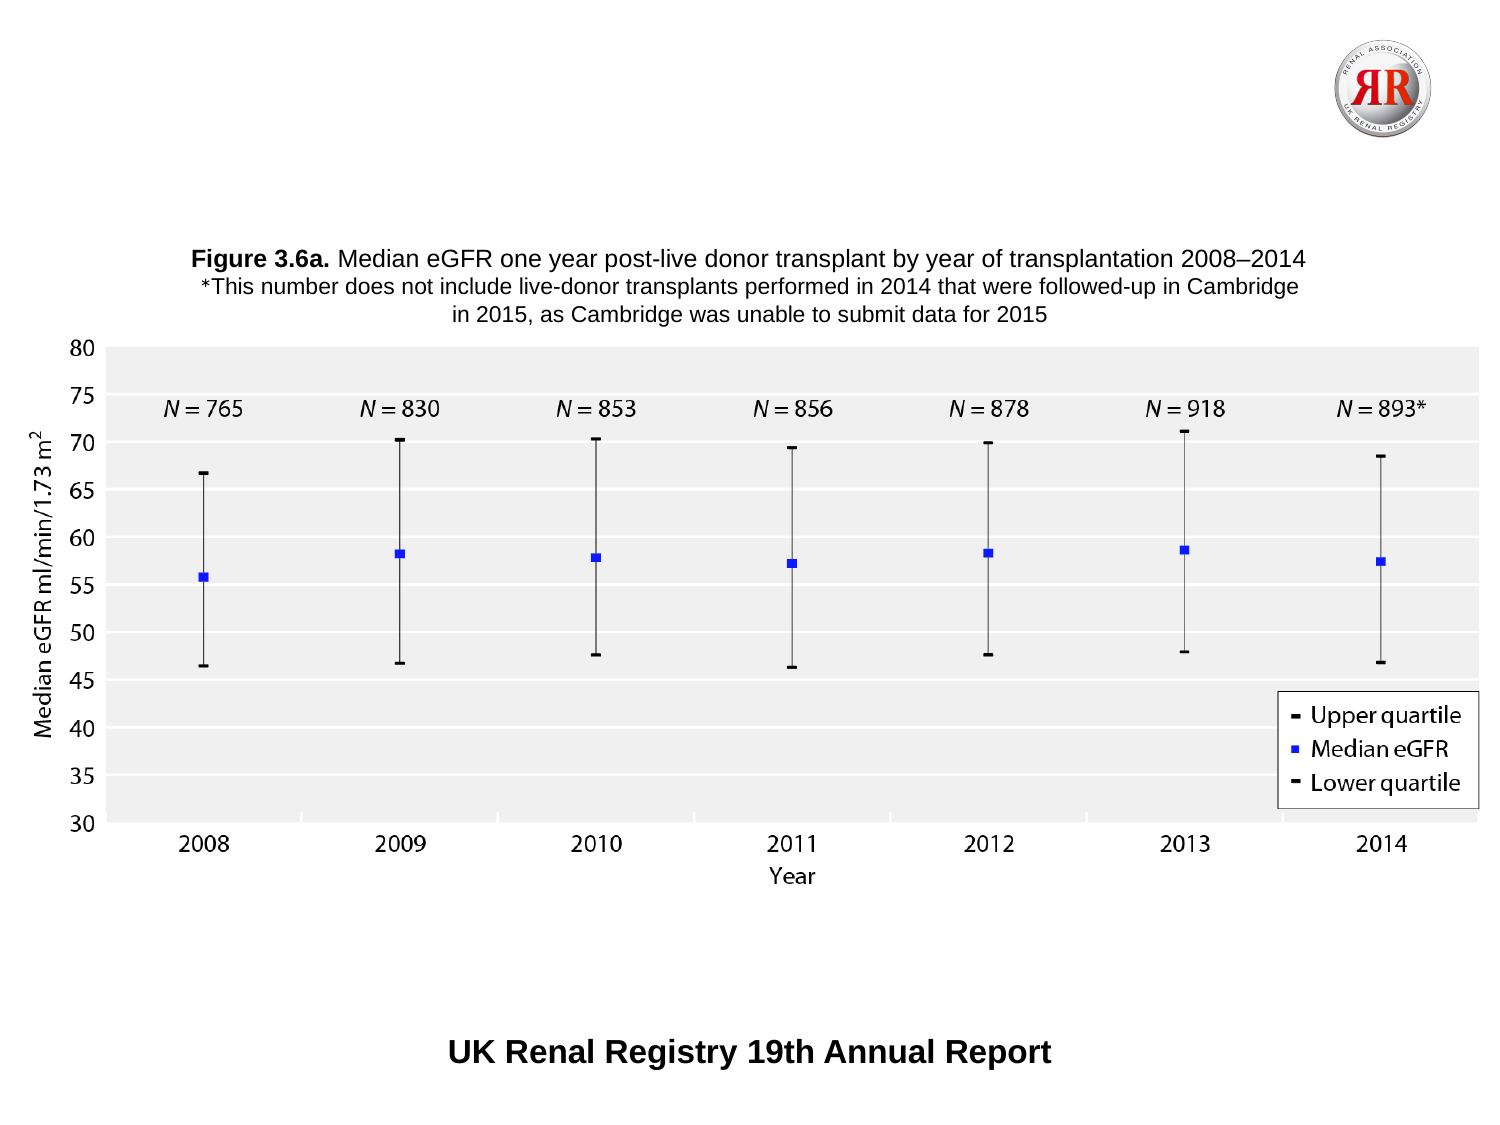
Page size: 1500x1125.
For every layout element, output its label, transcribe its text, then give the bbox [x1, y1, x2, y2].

picture [1328, 30, 1440, 150]
text_box UK Renal Registry 19th Annual Report [432, 1023, 1067, 1078]
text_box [20, 234, 1480, 891]
